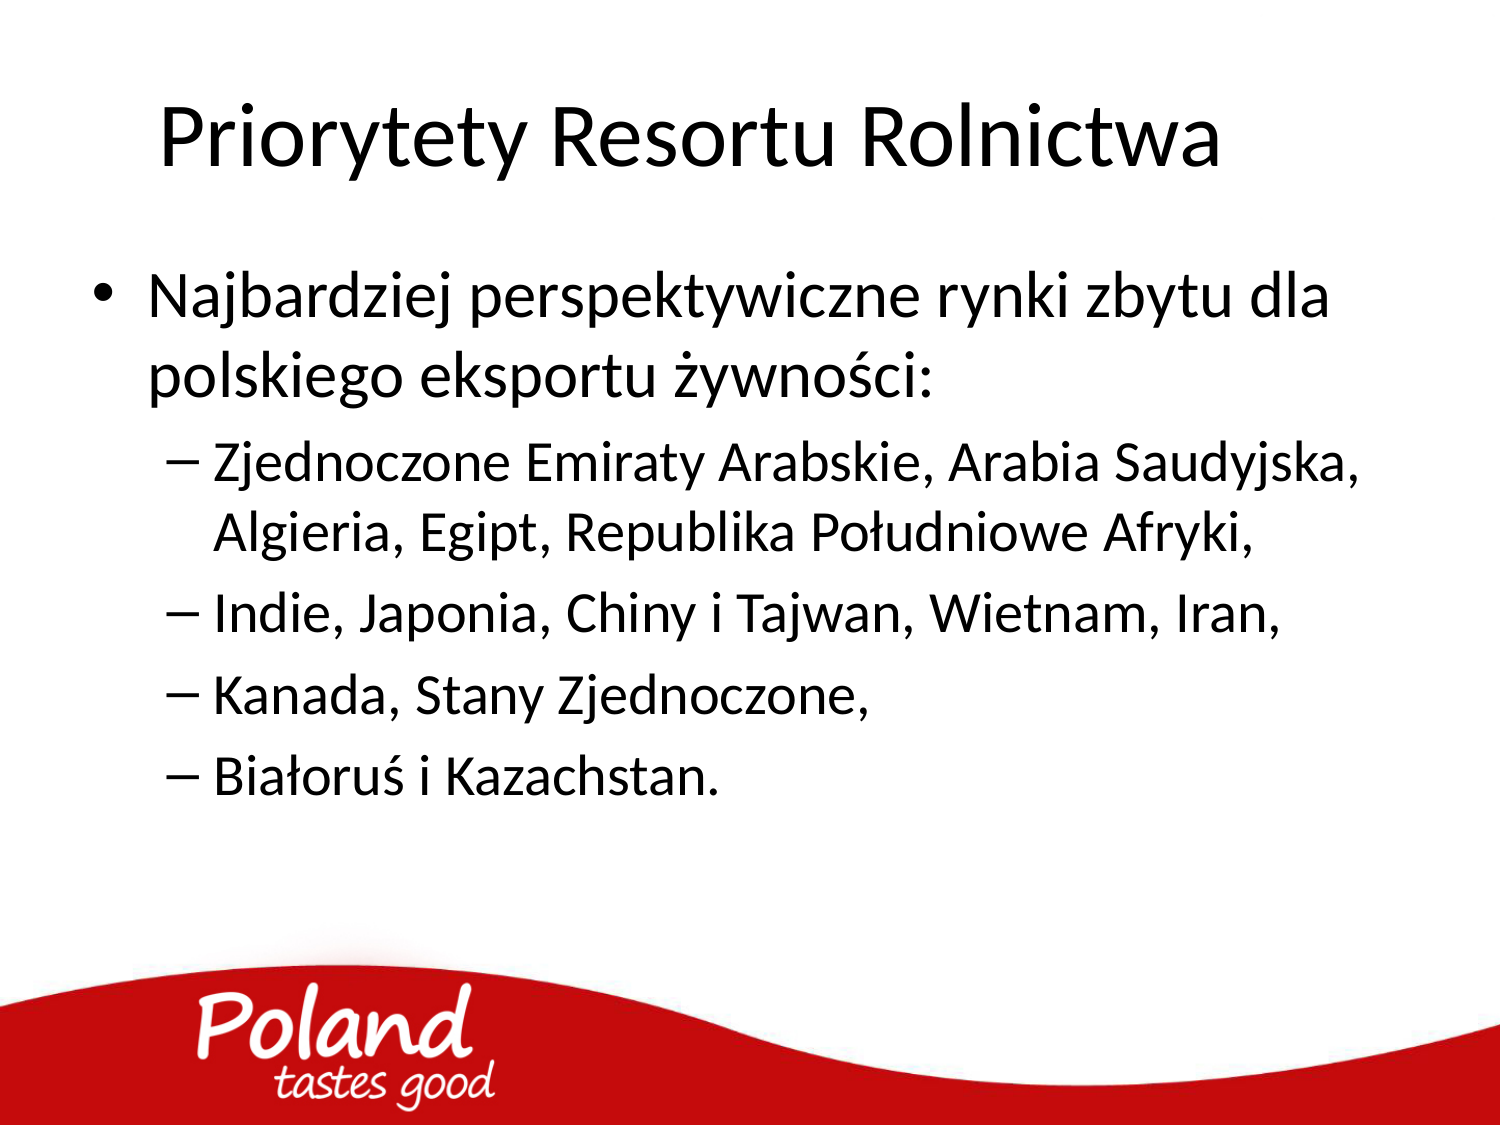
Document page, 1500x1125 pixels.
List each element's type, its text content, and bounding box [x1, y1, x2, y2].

picture [0, 0, 1500, 1125]
title Priorytety Resortu Rolnictwa [27, 36, 1256, 224]
list Najbardziej perspektywiczne rynki zbytu dla polskiego eksportu żywności: Zjednoczone Emiraty Arabskie, Arabia Saudyjska, Algieria, Egipt, Republika Południowe Afryki, Indie, Japonia, Chiny i Tajwan, Wietnam, Iran, Kanada, Stany Zjednoczone, Białoruś i Kazachstan. [76, 243, 1427, 905]
